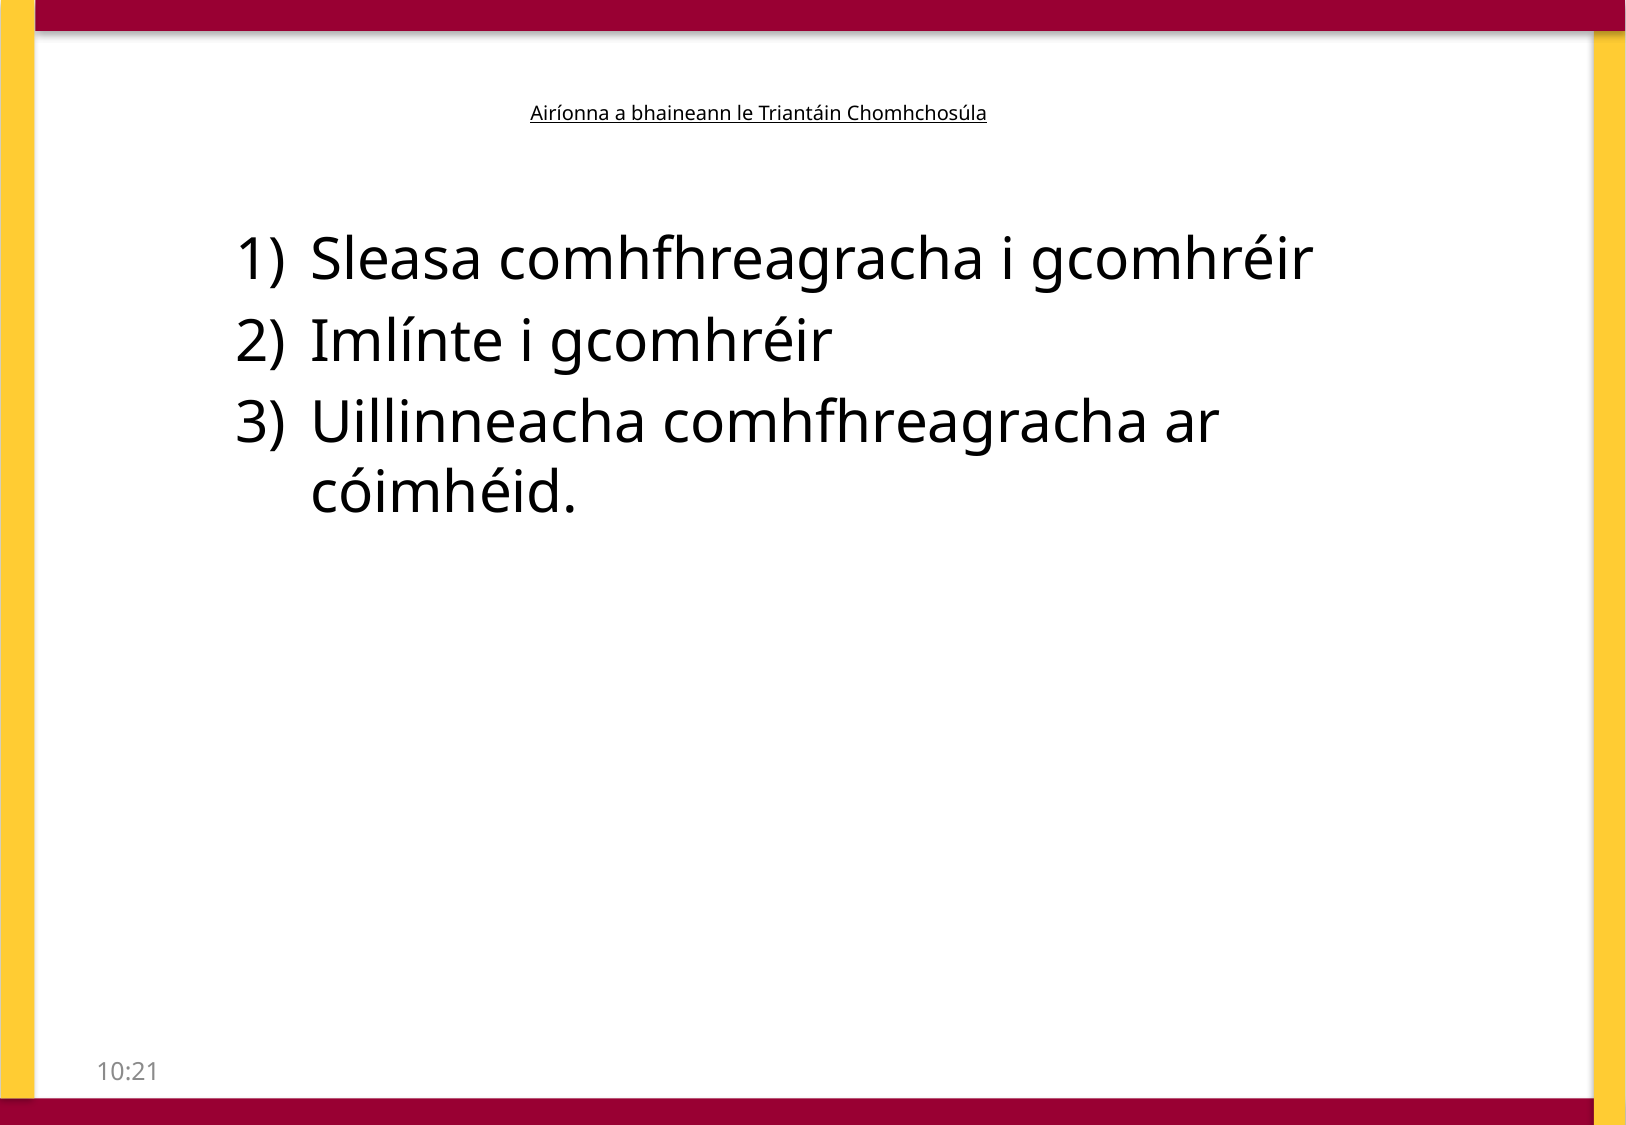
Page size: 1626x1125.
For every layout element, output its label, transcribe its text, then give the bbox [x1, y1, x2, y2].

title Airíonna a bhaineann le Triantáin Chomhchosúla [83, 58, 1434, 166]
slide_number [81, 1042, 461, 1103]
list Sleasa comhfhreagracha i gcomhréir Imlínte i gcomhréir Uillinneacha comhfhreagracha ar cóimhéid. [132, 213, 1379, 867]
